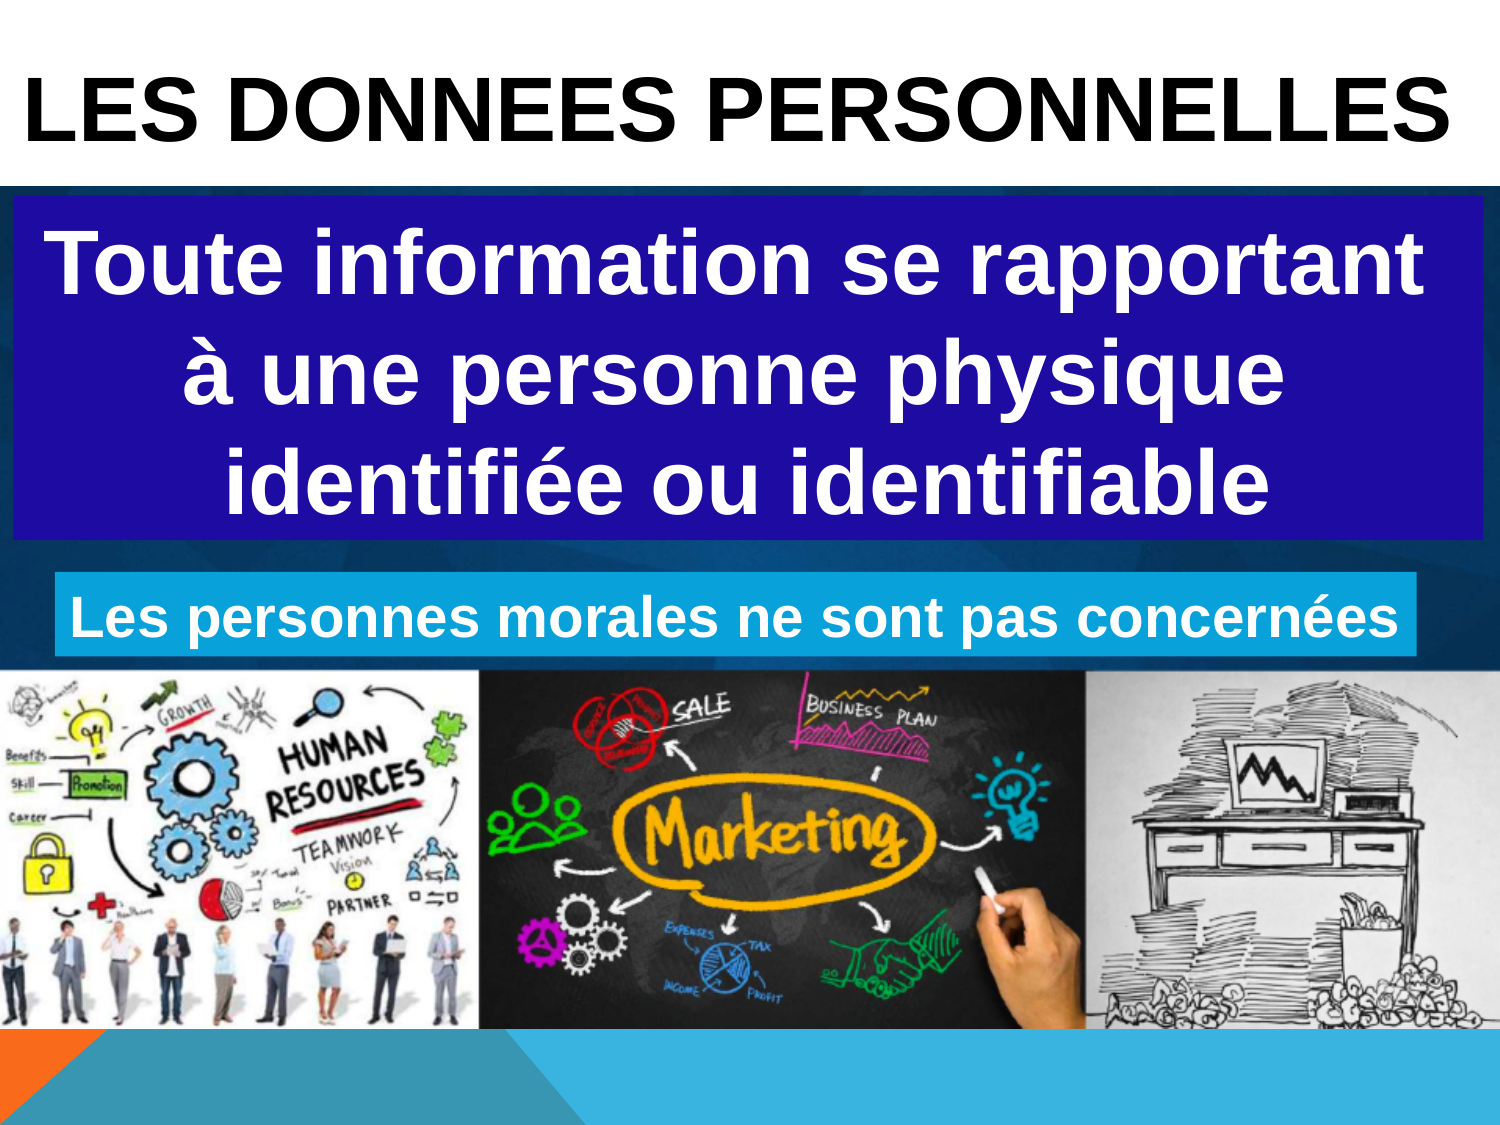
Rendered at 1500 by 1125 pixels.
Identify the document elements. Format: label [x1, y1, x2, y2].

text_box [0, 42, 1500, 1029]
